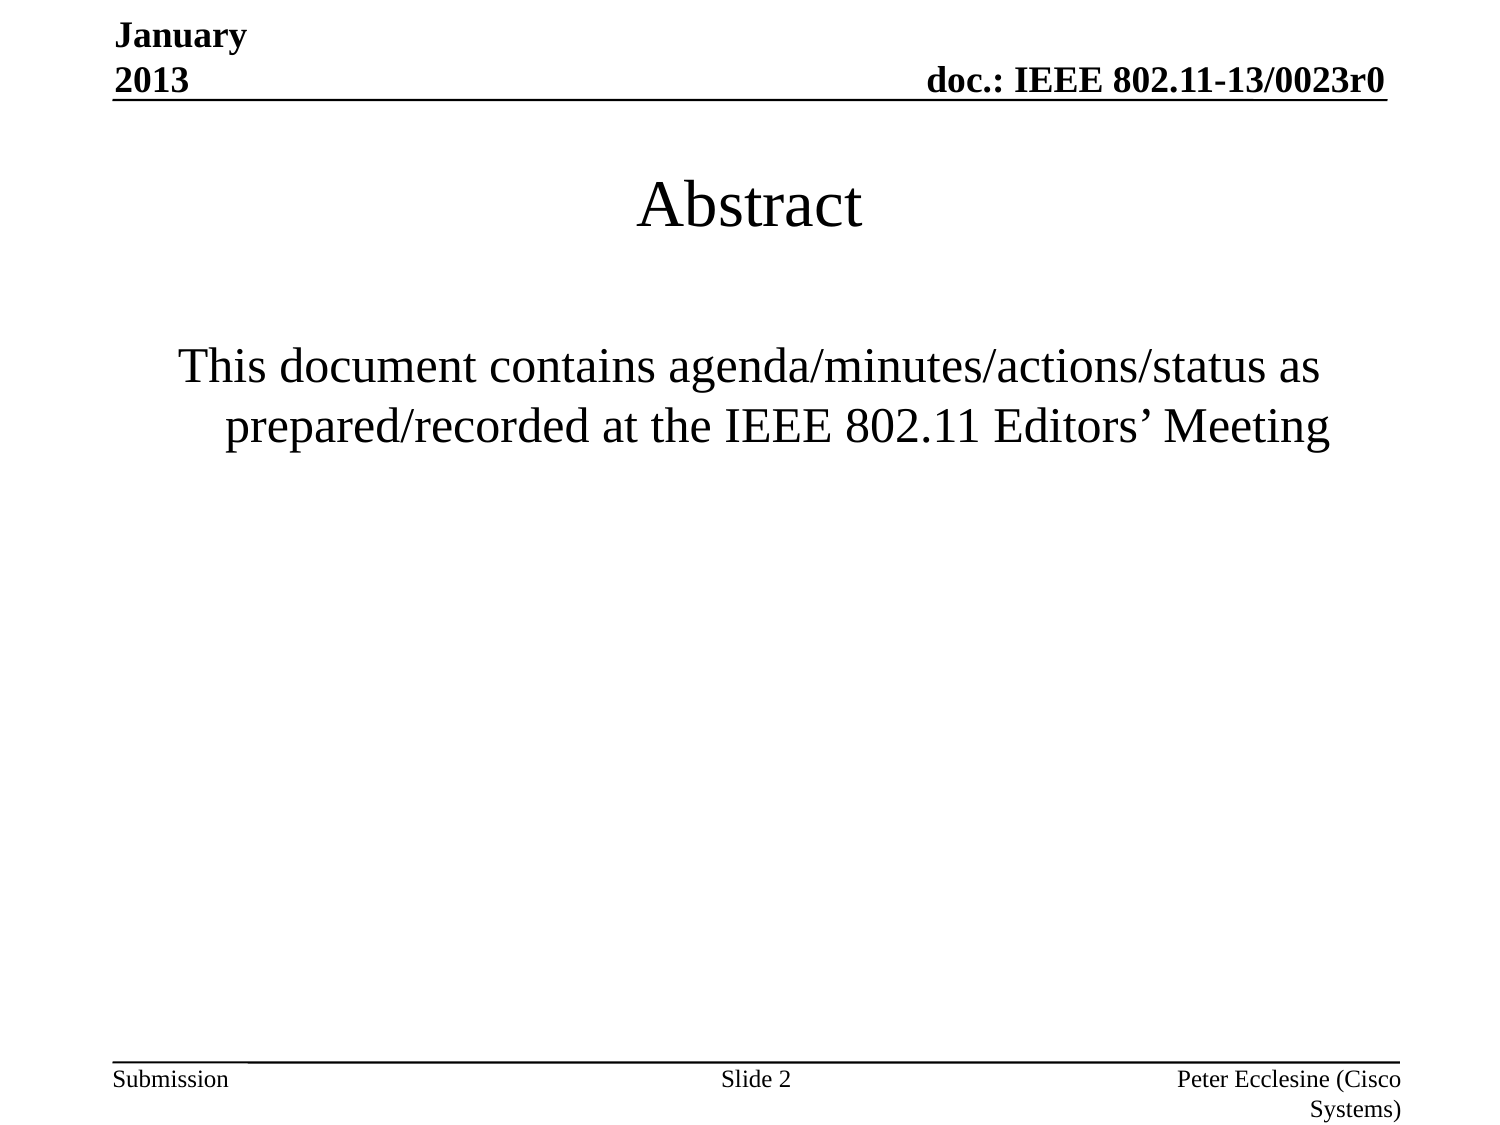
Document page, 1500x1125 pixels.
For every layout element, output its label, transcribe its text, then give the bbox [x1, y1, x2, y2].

title Abstract [112, 112, 1388, 288]
list This document contains agenda/minutes/actions/status as prepared/recorded at the IEEE 802.11 Editors’ Meeting [112, 324, 1388, 1001]
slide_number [114, 54, 274, 101]
slide_number Slide 2 [712, 1061, 800, 1093]
footer Peter Ecclesine (Cisco Systems) [1164, 1061, 1402, 1093]
